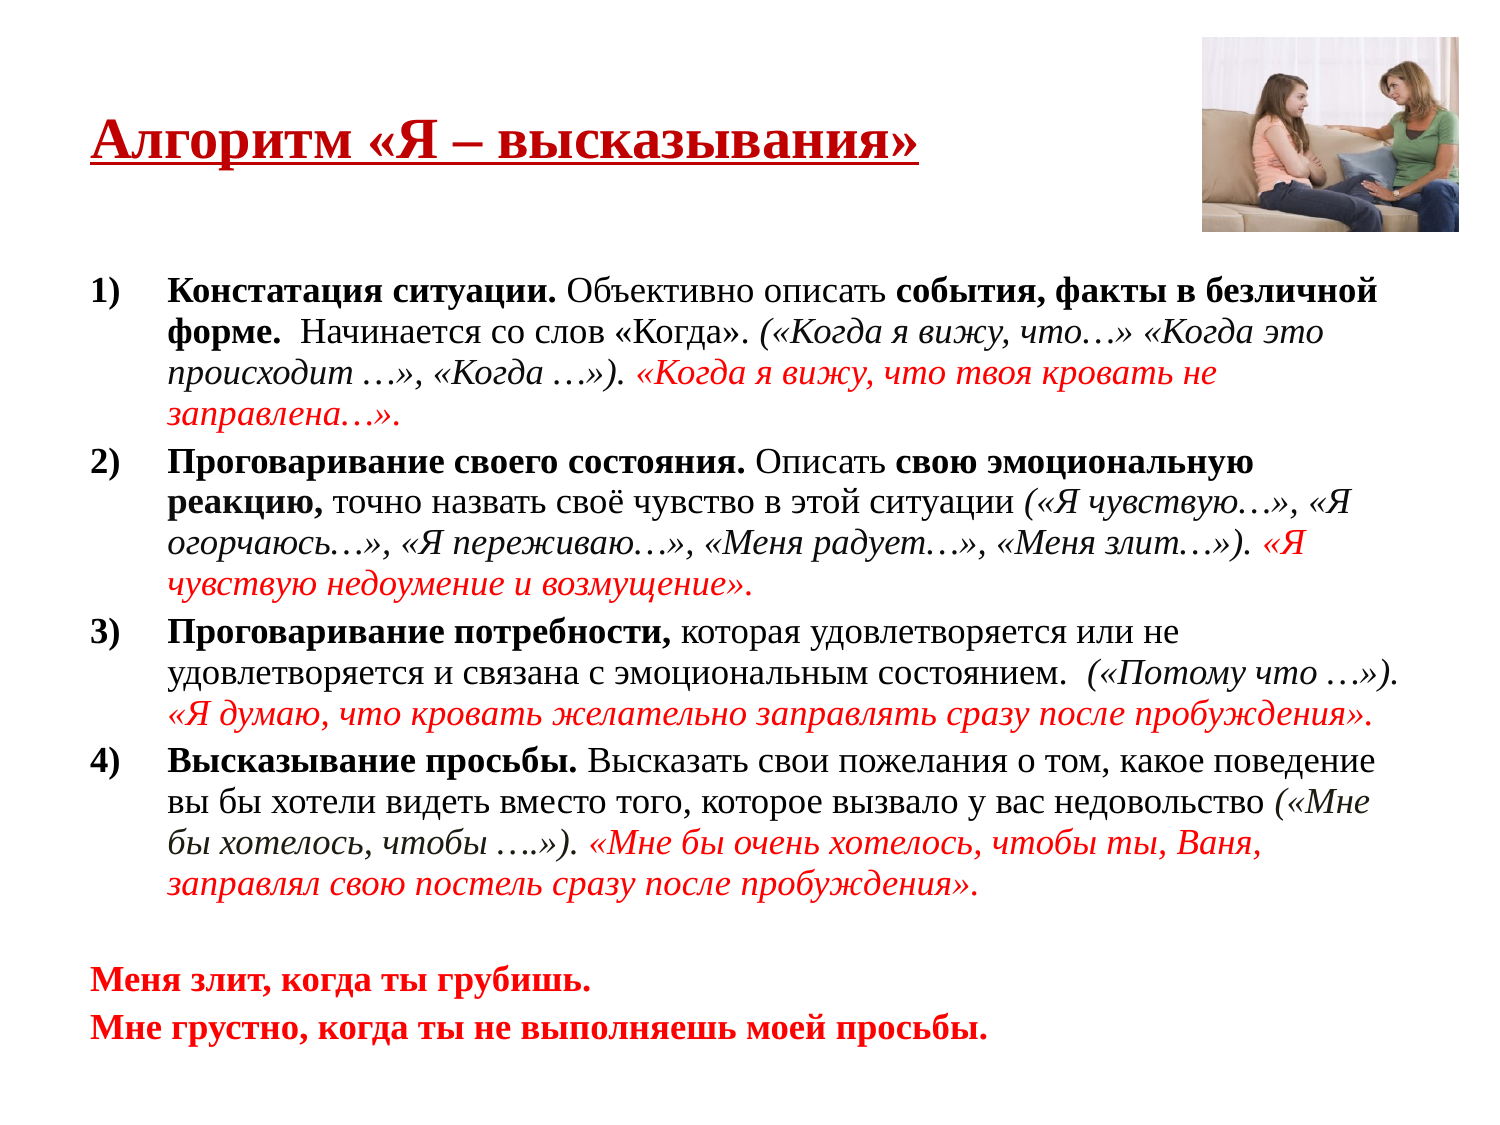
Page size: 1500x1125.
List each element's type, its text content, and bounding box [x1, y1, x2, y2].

title Алгоритм «Я – высказывания» [75, 45, 1196, 233]
picture [1202, 37, 1459, 232]
list Констатация ситуации. Объективно описать события, факты в безличной форме. Начинается со слов «Когда». («Когда я вижу, что…» «Когда это происходит …», «Когда …»). «Когда я вижу, что твоя кровать не заправлена…». Проговаривание своего состояния. Описать свою эмоциональную реакцию, точно назвать своё чувство в этой ситуации («Я чувствую…», «Я огорчаюсь…», «Я переживаю…», «Меня радует…», «Меня злит…»). «Я чувствую недоумение и возмущение». Проговаривание потребности, которая удовлетворяется или не удовлетворяется и связана с эмоциональным состоянием. («Потому что …»). «Я думаю, что кровать желательно заправлять сразу после пробуждения». Высказывание просьбы. Высказать свои пожелания о том, какое поведение вы бы хотели видеть вместо того, которое вызвало у вас недовольство («Мне бы хотелось, чтобы ….»). «Мне бы очень хотелось, чтобы ты, Ваня, заправлял свою постель сразу после пробуждения». Меня злит, когда ты грубишь. Мне грустно, когда ты не выполняешь моей просьбы. [75, 262, 1425, 1079]
